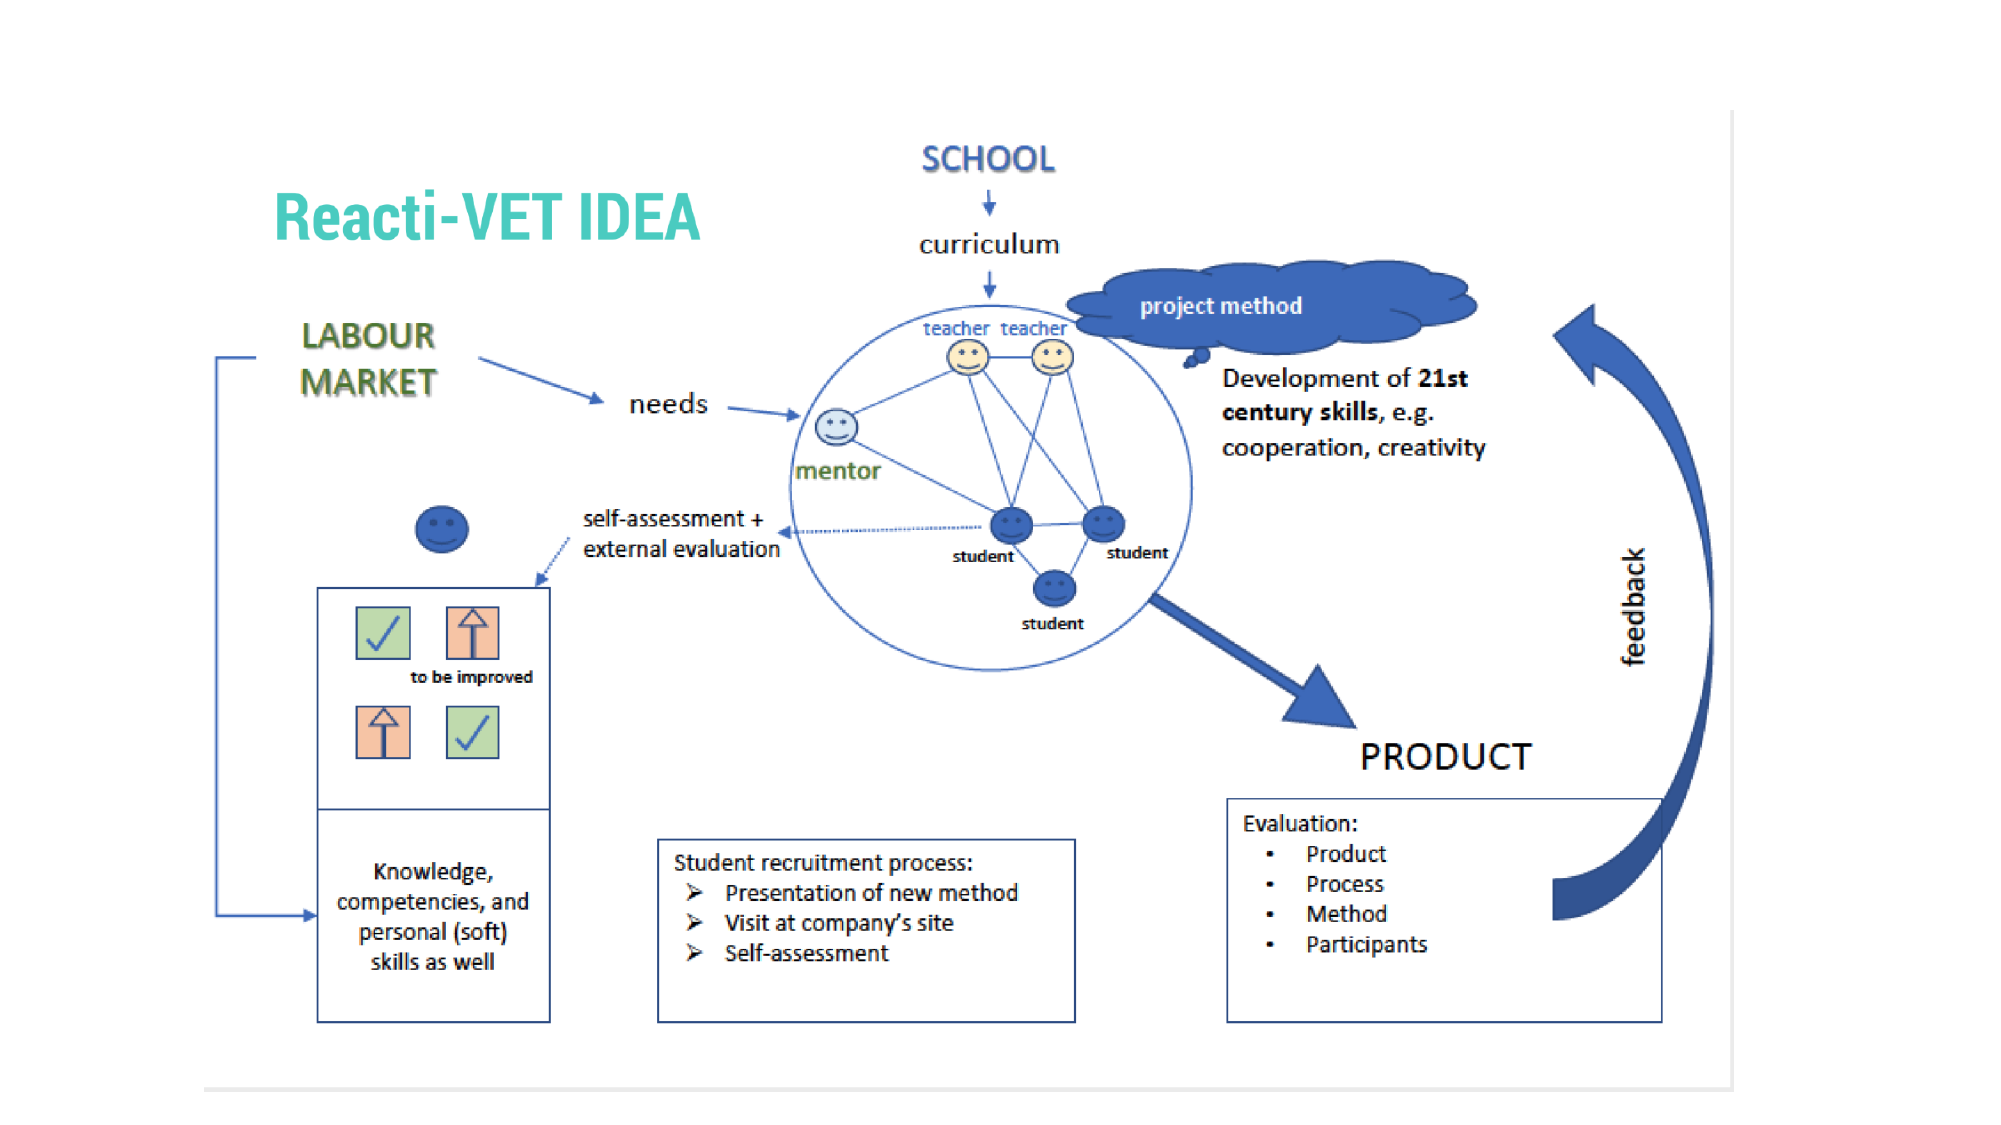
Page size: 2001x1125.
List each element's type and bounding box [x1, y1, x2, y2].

picture [204, 110, 1734, 1092]
